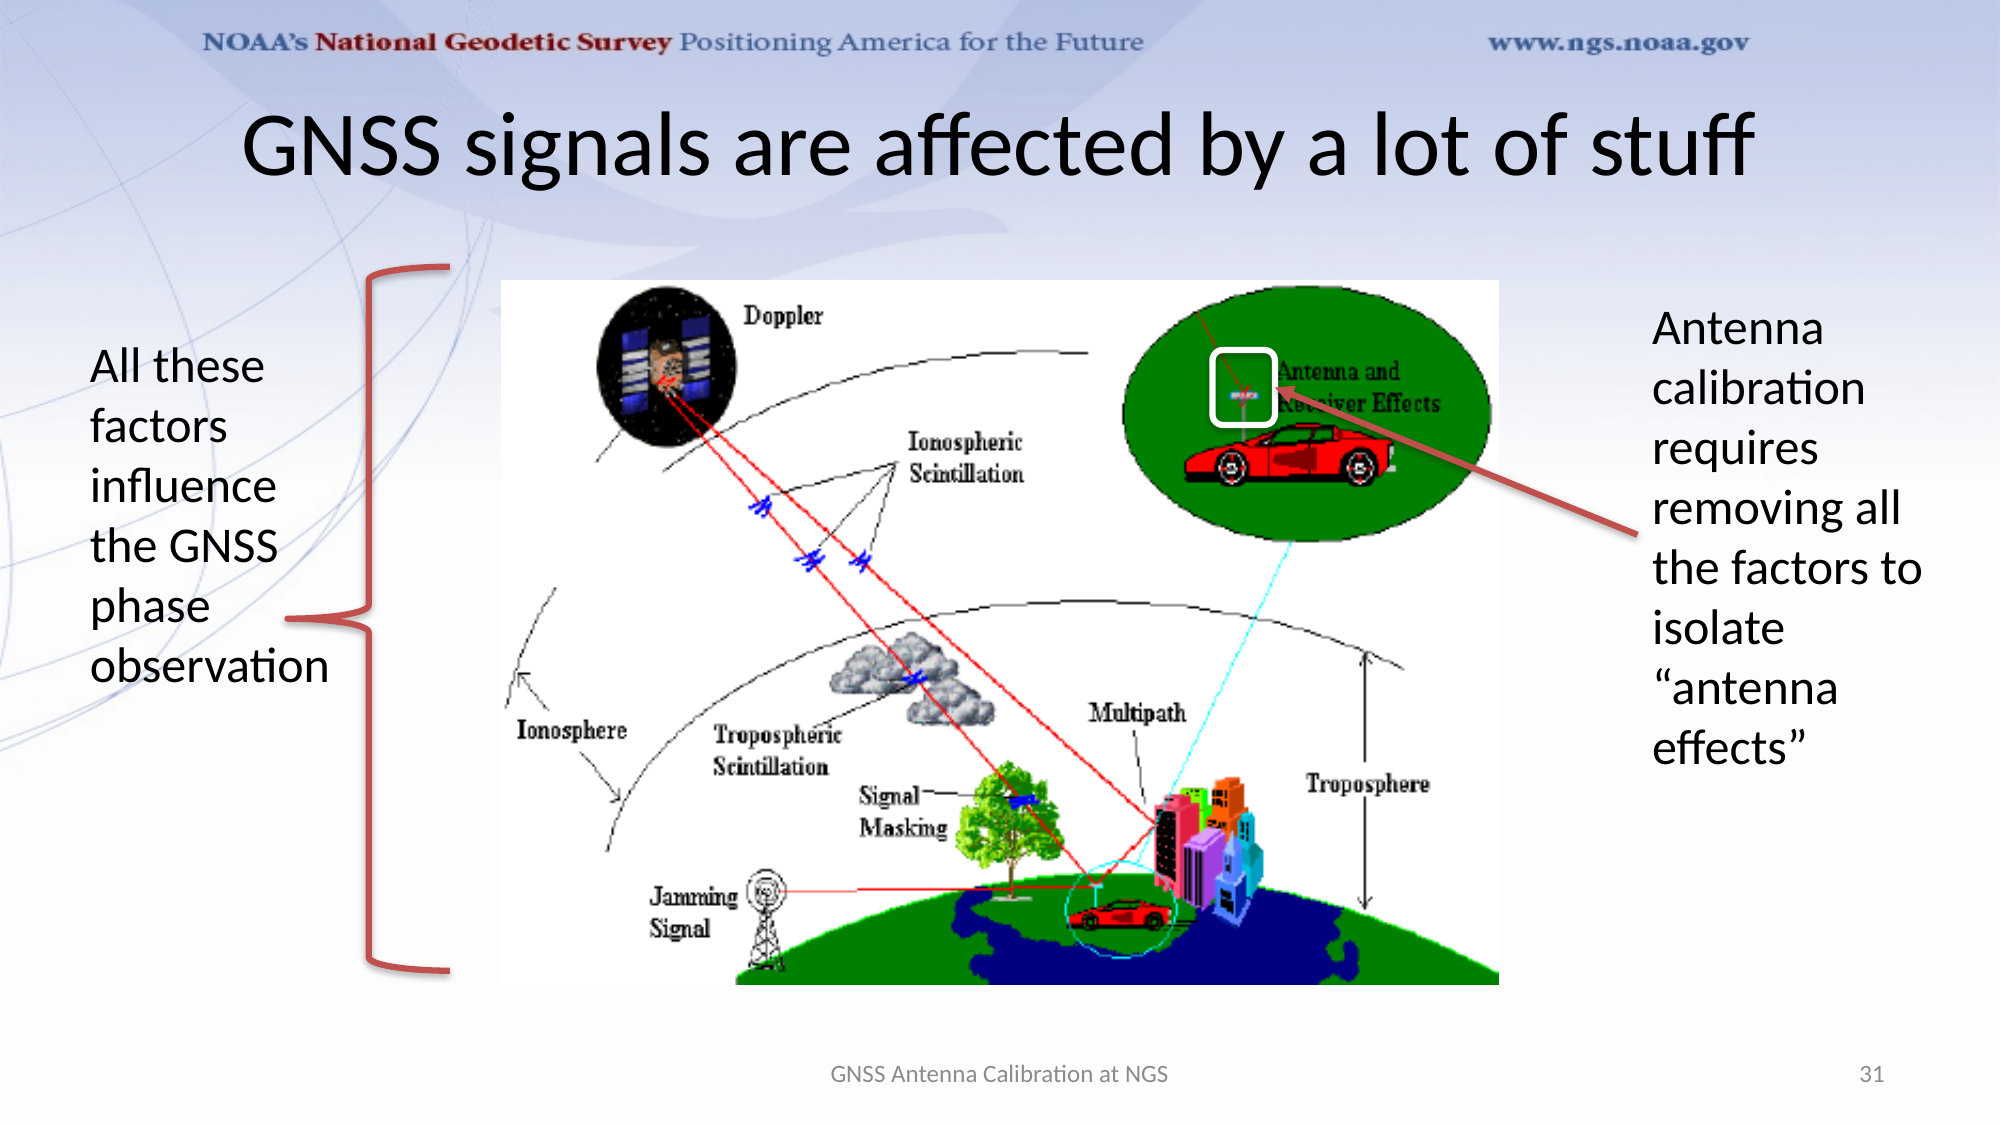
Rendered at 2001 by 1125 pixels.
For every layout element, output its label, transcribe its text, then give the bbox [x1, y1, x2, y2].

slide_number 31 [1433, 1042, 1900, 1103]
text_box Antenna calibration requires removing all the factors to isolate “antenna effects” [1637, 287, 1978, 783]
title GNSS signals are affected by a lot of stuff [99, 44, 1901, 233]
text_box [350, 263, 450, 974]
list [501, 280, 1499, 985]
picture [0, 0, 2000, 1125]
footer GNSS Antenna Calibration at NGS [683, 1042, 1317, 1103]
text_box All these factors influence the GNSS phase observation [75, 324, 350, 700]
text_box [1274, 387, 1638, 538]
